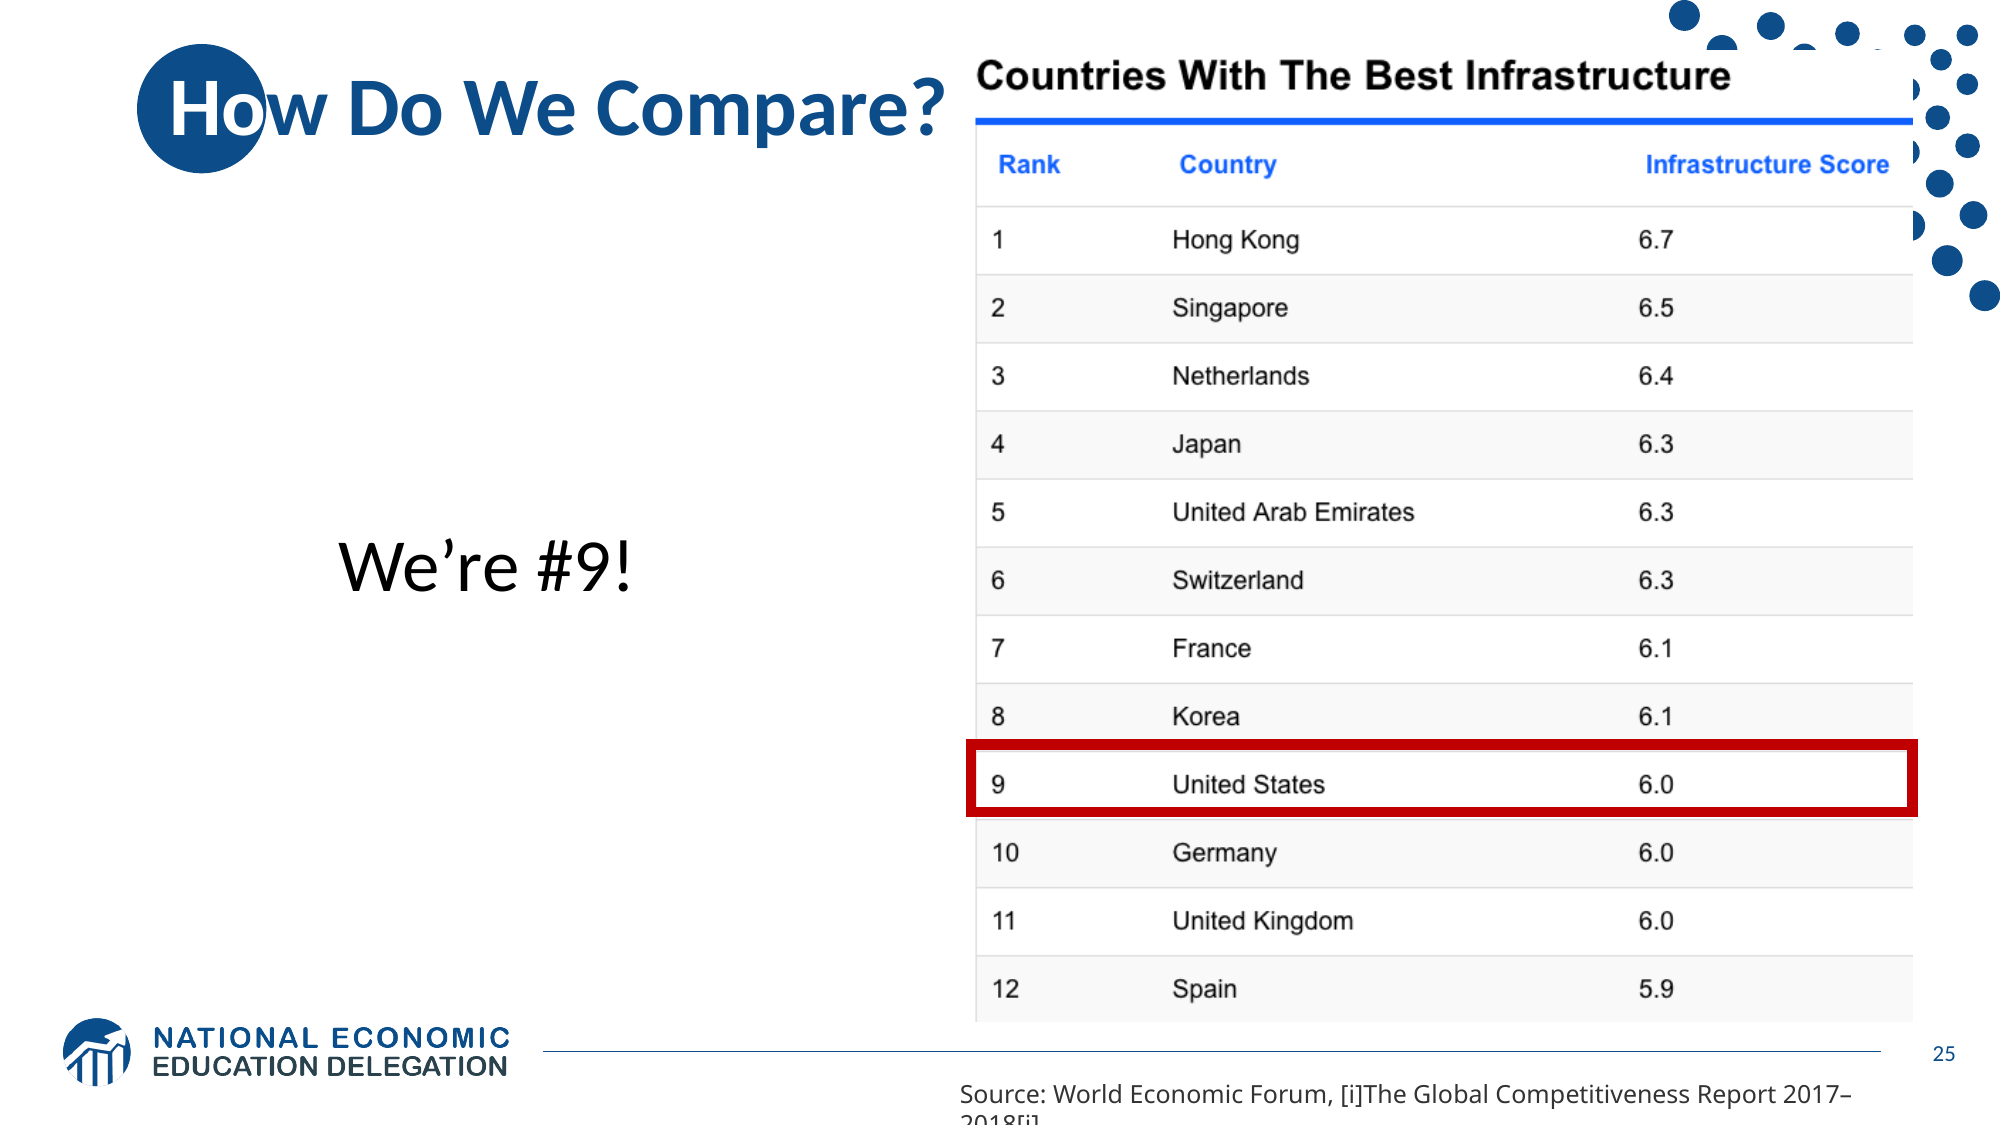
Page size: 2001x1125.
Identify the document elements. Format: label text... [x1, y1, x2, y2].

title How Do We Compare? [154, 0, 1880, 218]
picture [55, 1013, 520, 1091]
text_box We’re #9! [323, 509, 652, 615]
slide_number 25 [1521, 1022, 1972, 1082]
picture [970, 50, 1913, 1022]
text_box Source: World Economic Forum, [i]The Global Competitiveness Report 2017–2018[i] [945, 1071, 1939, 1125]
